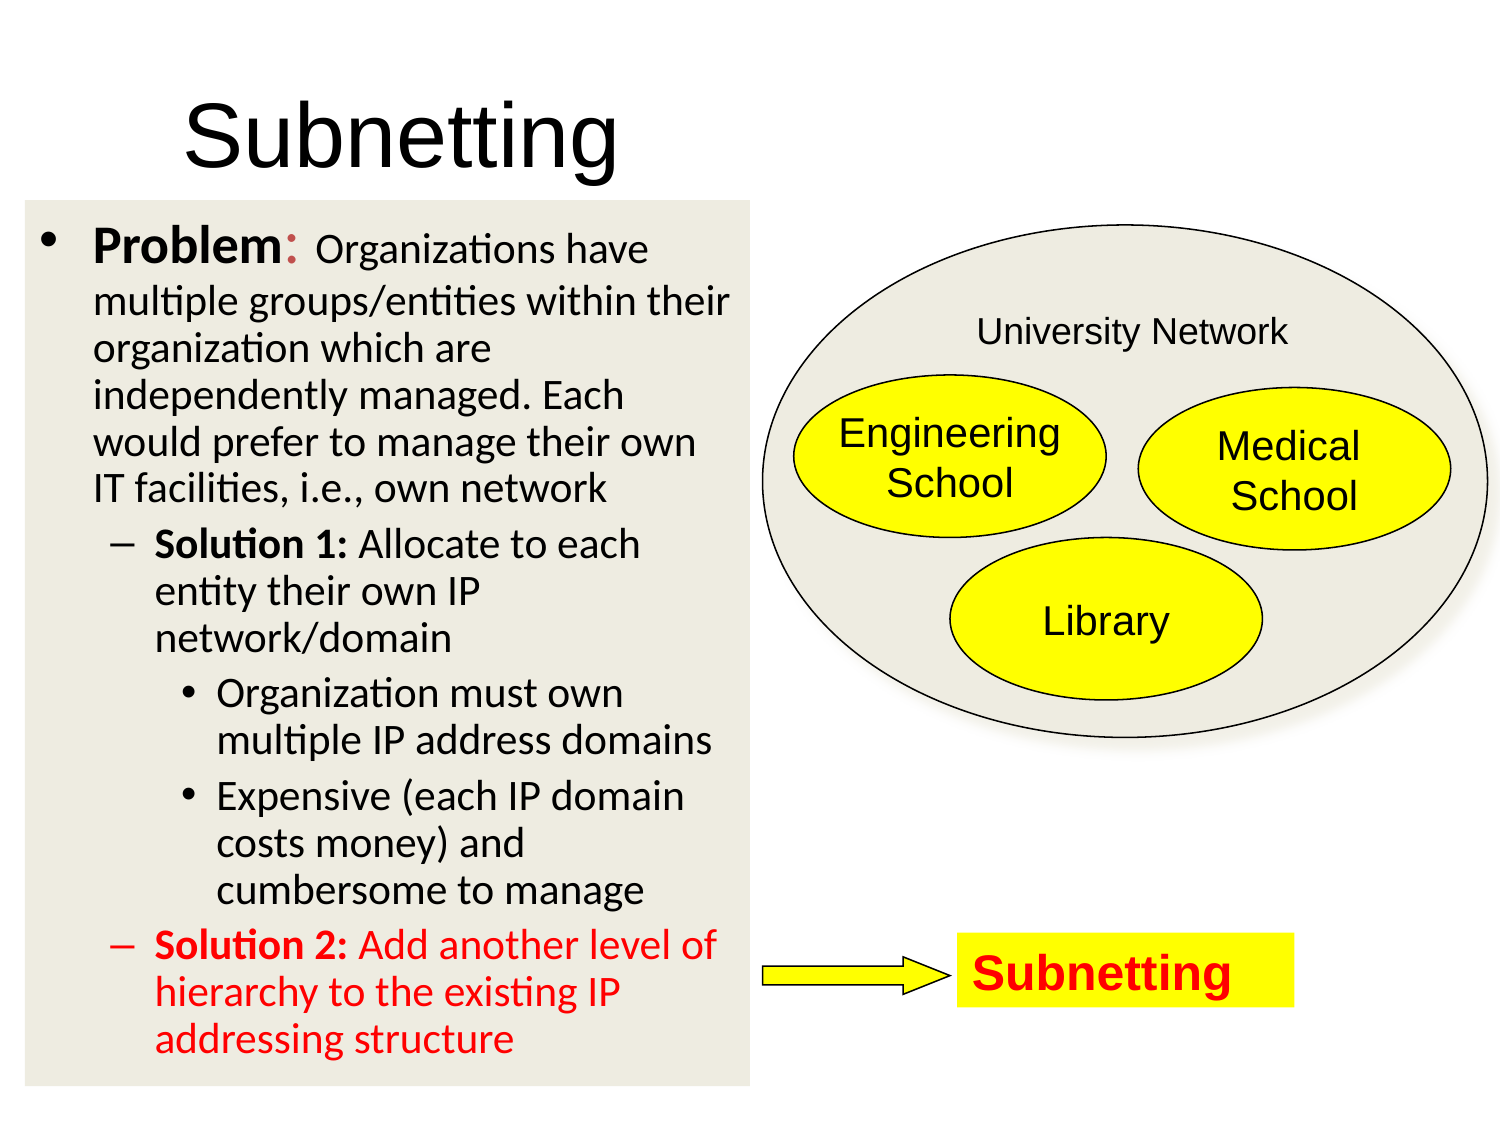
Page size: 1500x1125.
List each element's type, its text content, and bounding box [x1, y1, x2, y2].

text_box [37, 926, 1295, 1065]
text_box Medical School [1138, 387, 1451, 550]
text_box Library [949, 537, 1263, 700]
text_box University Network [762, 224, 1488, 738]
title Subnetting [66, 62, 738, 200]
text_box Engineering School [793, 374, 1107, 538]
list Problem: Organizations have multiple groups/entities within their organization which are independently managed. Each would prefer to manage their own IT facilities, i.e., own network Solution 1: Allocate to each entity their own IP network/domain Organization must own multiple IP address domains Expensive (each IP domain costs money) and cumbersome to manage Solution 2: Add another level of hierarchy to the existing IP addressing structure [24, 200, 750, 1087]
